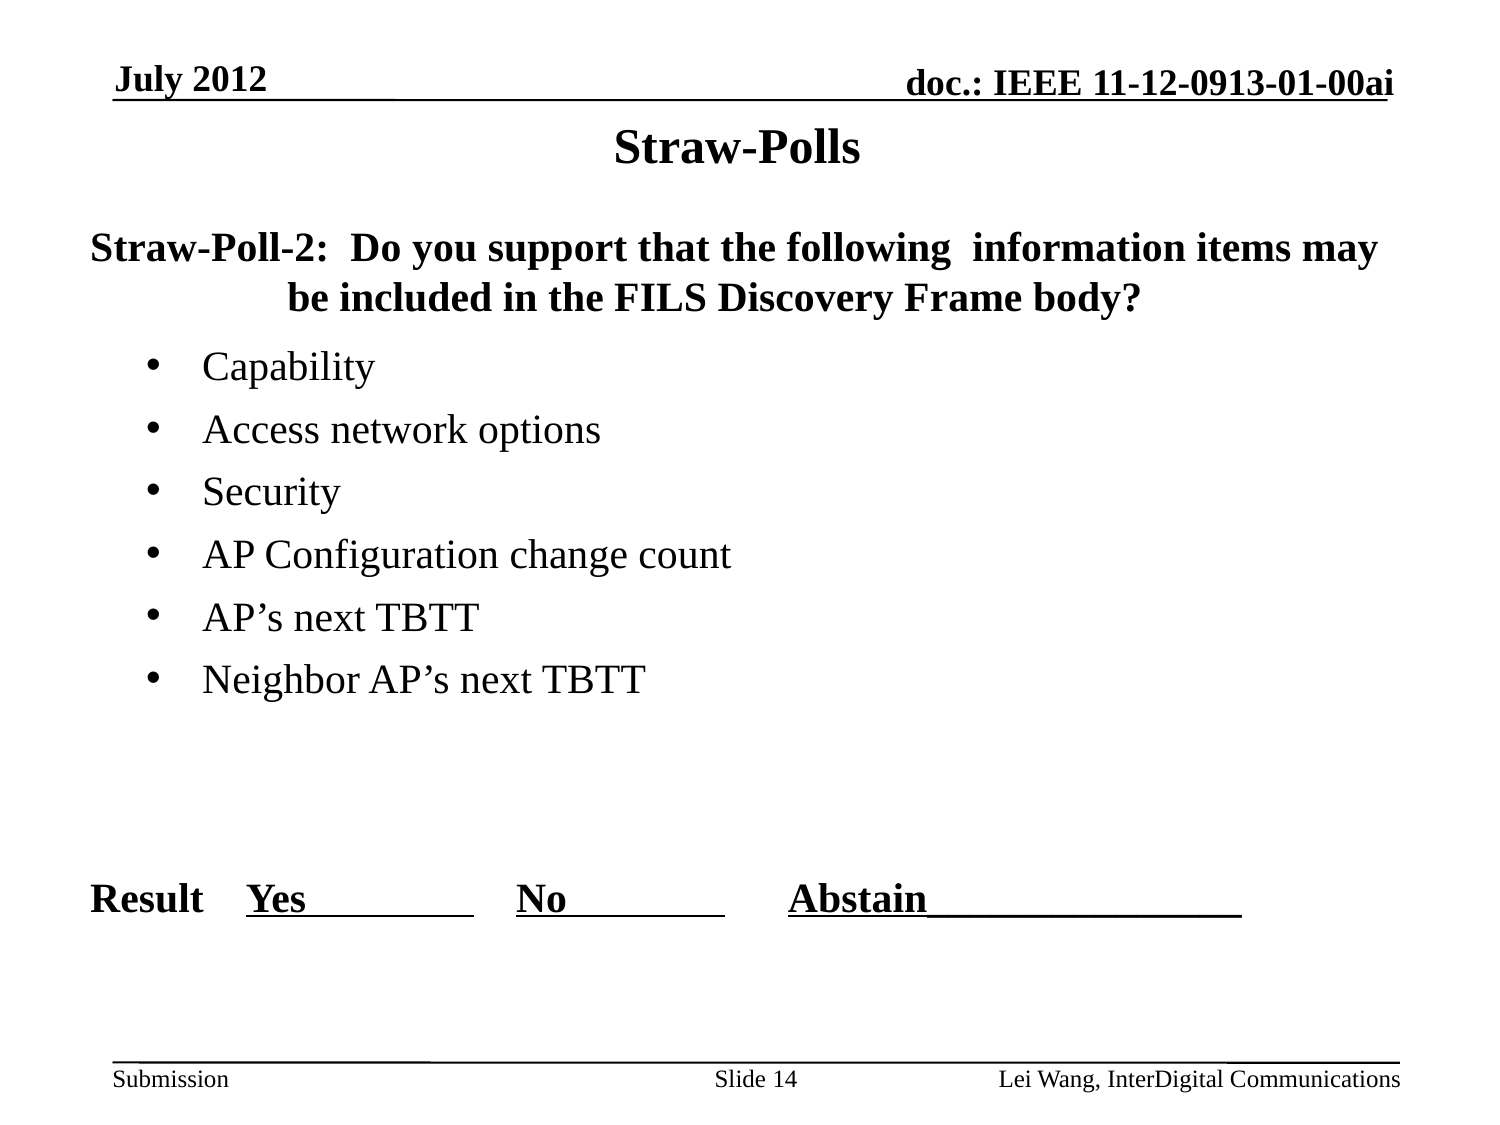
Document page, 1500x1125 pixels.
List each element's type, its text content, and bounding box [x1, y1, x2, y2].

list Straw-Poll-2: Do you support that the following information items may be included in the FILS Discovery Frame body? Capability Access network options Security AP Configuration change count AP’s next TBTT Neighbor AP’s next TBTT Result Yes No Abstain_______________ [74, 212, 1444, 1057]
title Straw-Polls [99, 99, 1375, 188]
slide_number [114, 54, 423, 100]
slide_number Slide 14 [712, 1061, 800, 1123]
footer Lei Wang, InterDigital Communications [878, 1061, 1402, 1093]
